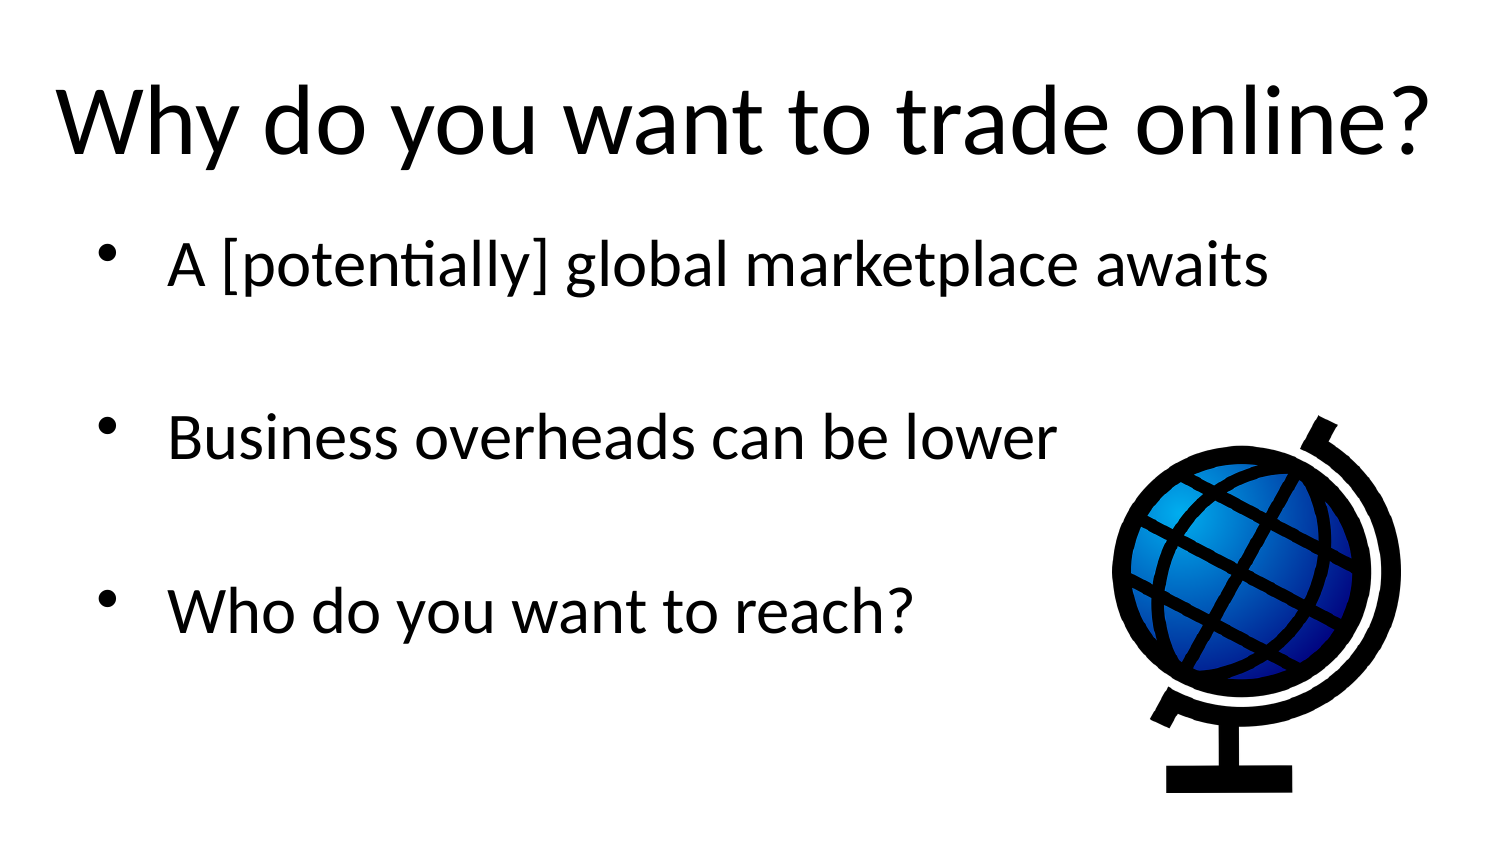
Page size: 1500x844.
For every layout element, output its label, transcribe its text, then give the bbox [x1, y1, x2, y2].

picture [1112, 415, 1402, 793]
text_box A [potentially] global marketplace awaits Business overheads can be lower Who do you want to reach? [77, 205, 1477, 752]
text_box Why do you want to trade online? [14, 45, 1477, 184]
